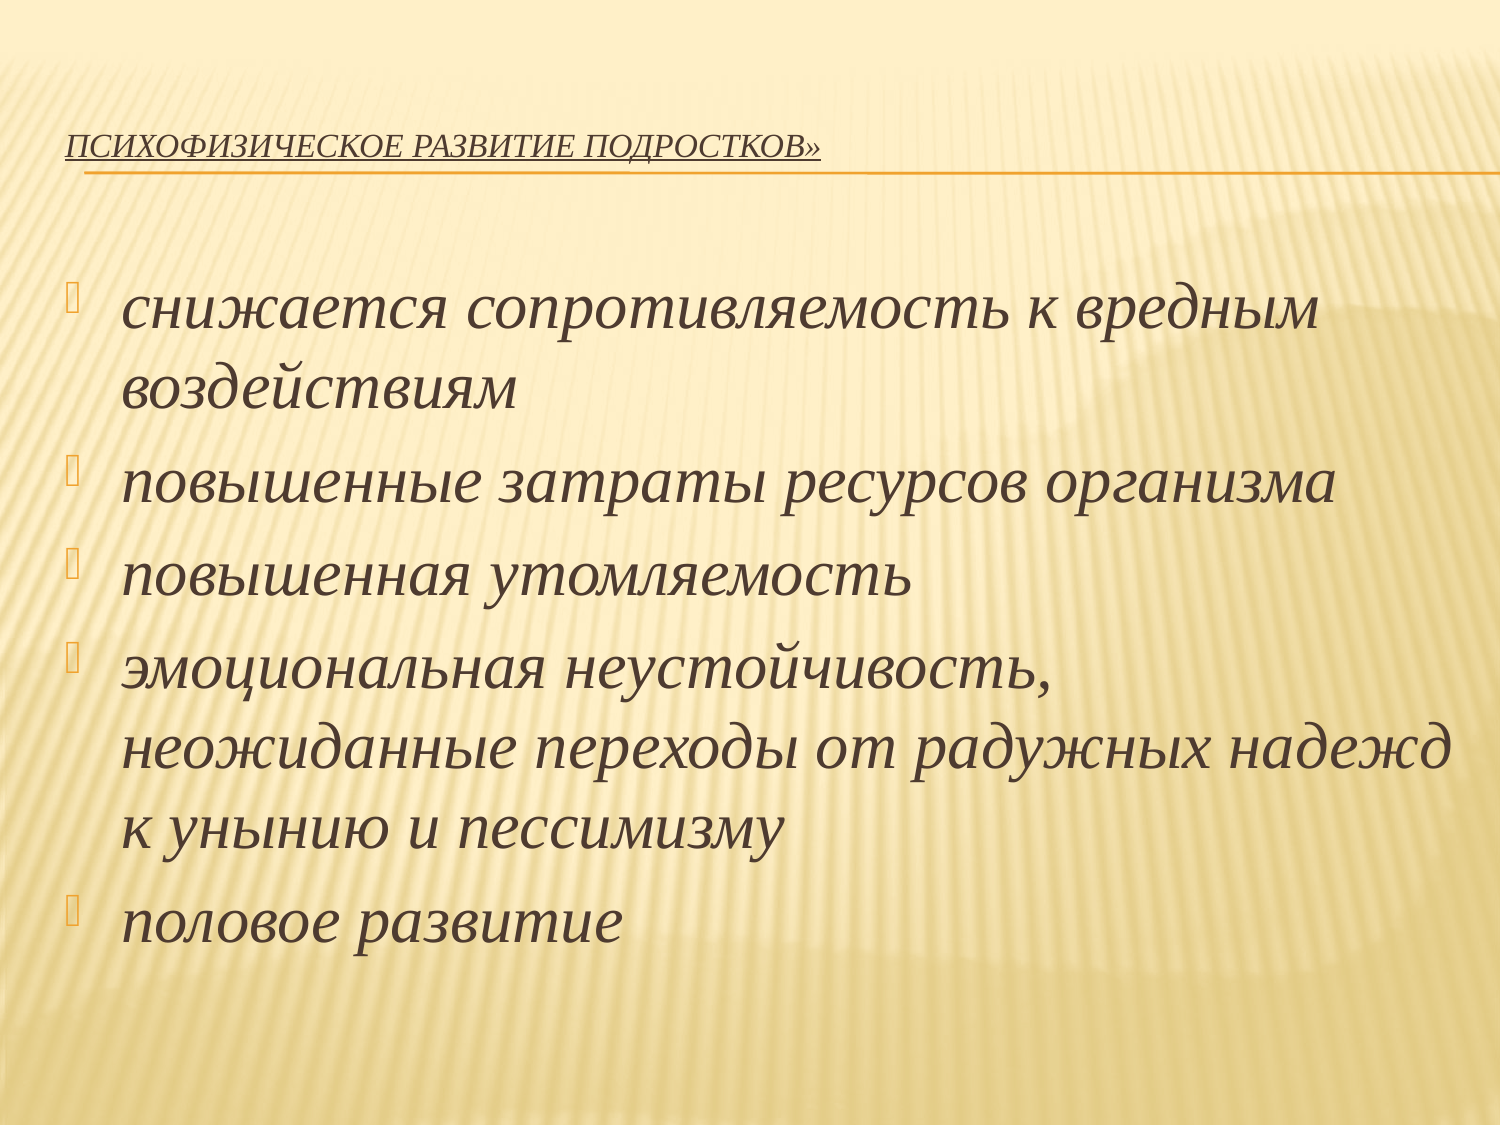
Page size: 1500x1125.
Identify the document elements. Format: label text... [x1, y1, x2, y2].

list снижается сопротивляемость к вредным воздействиям повышенные затраты ресурсов организма повышенная утомляемость эмоциональная неустойчивость, неожиданные переходы от радужных надежд к унынию и пессимизму половое развитие [50, 254, 1475, 998]
title Психофизическое развитие подростков» [50, 75, 1475, 213]
